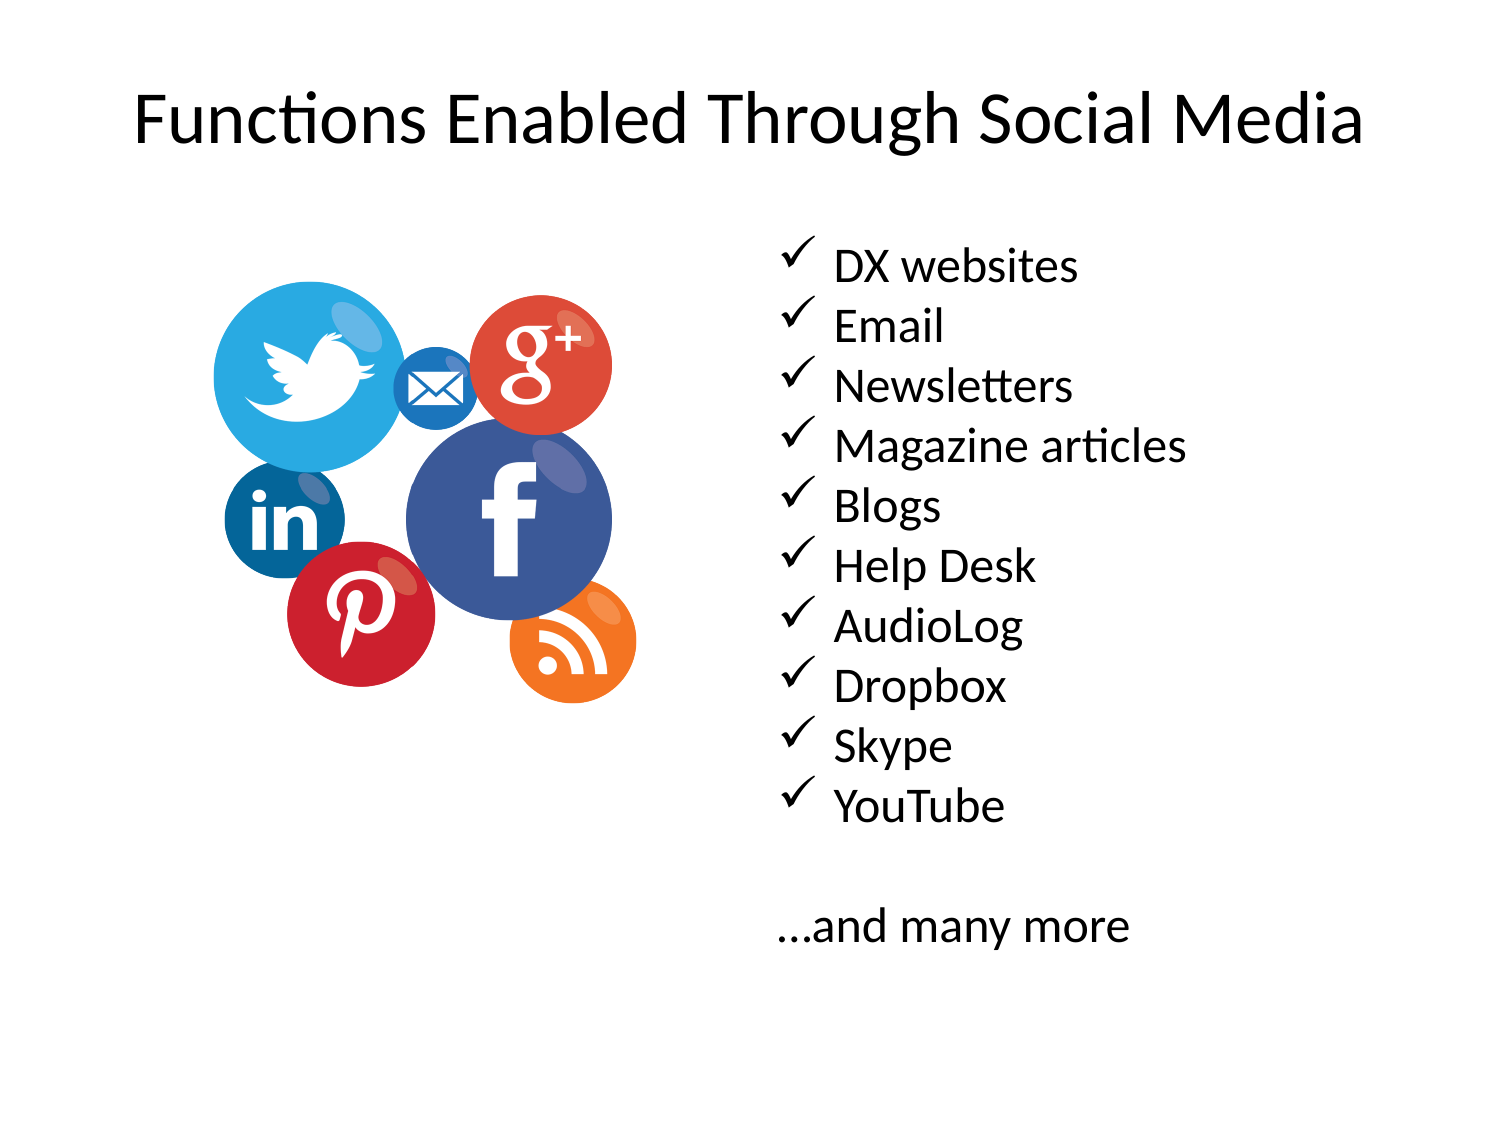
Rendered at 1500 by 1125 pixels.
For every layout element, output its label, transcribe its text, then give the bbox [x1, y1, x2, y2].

text_box Functions Enabled Through Social Media [90, 61, 1410, 166]
text_box DX websites Email Newsletters Magazine articles Blogs Help Desk AudioLog Dropbox Skype YouTube …and many more [762, 224, 1300, 960]
picture [187, 263, 638, 714]
